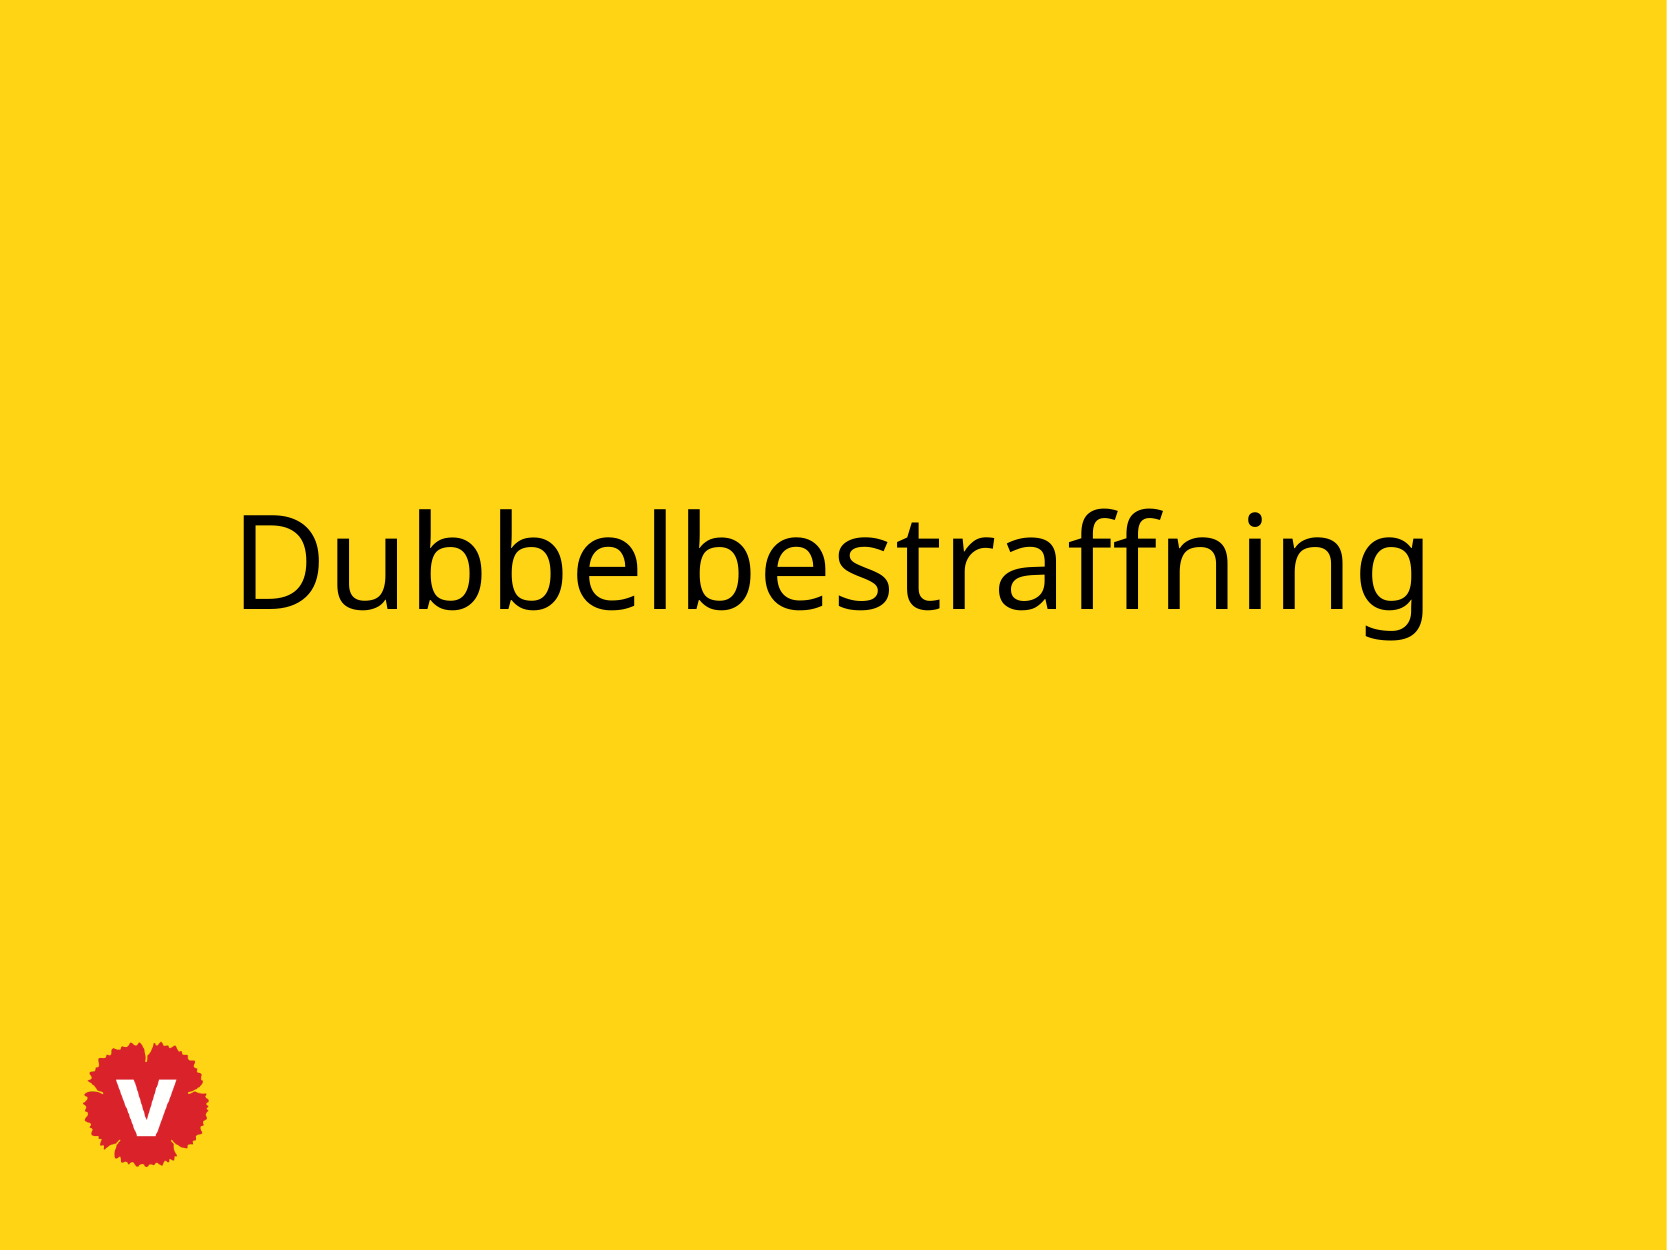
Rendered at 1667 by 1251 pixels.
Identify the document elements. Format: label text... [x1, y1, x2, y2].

picture [83, 1041, 209, 1167]
text_box Dubbelbestraffning [0, 471, 1667, 913]
